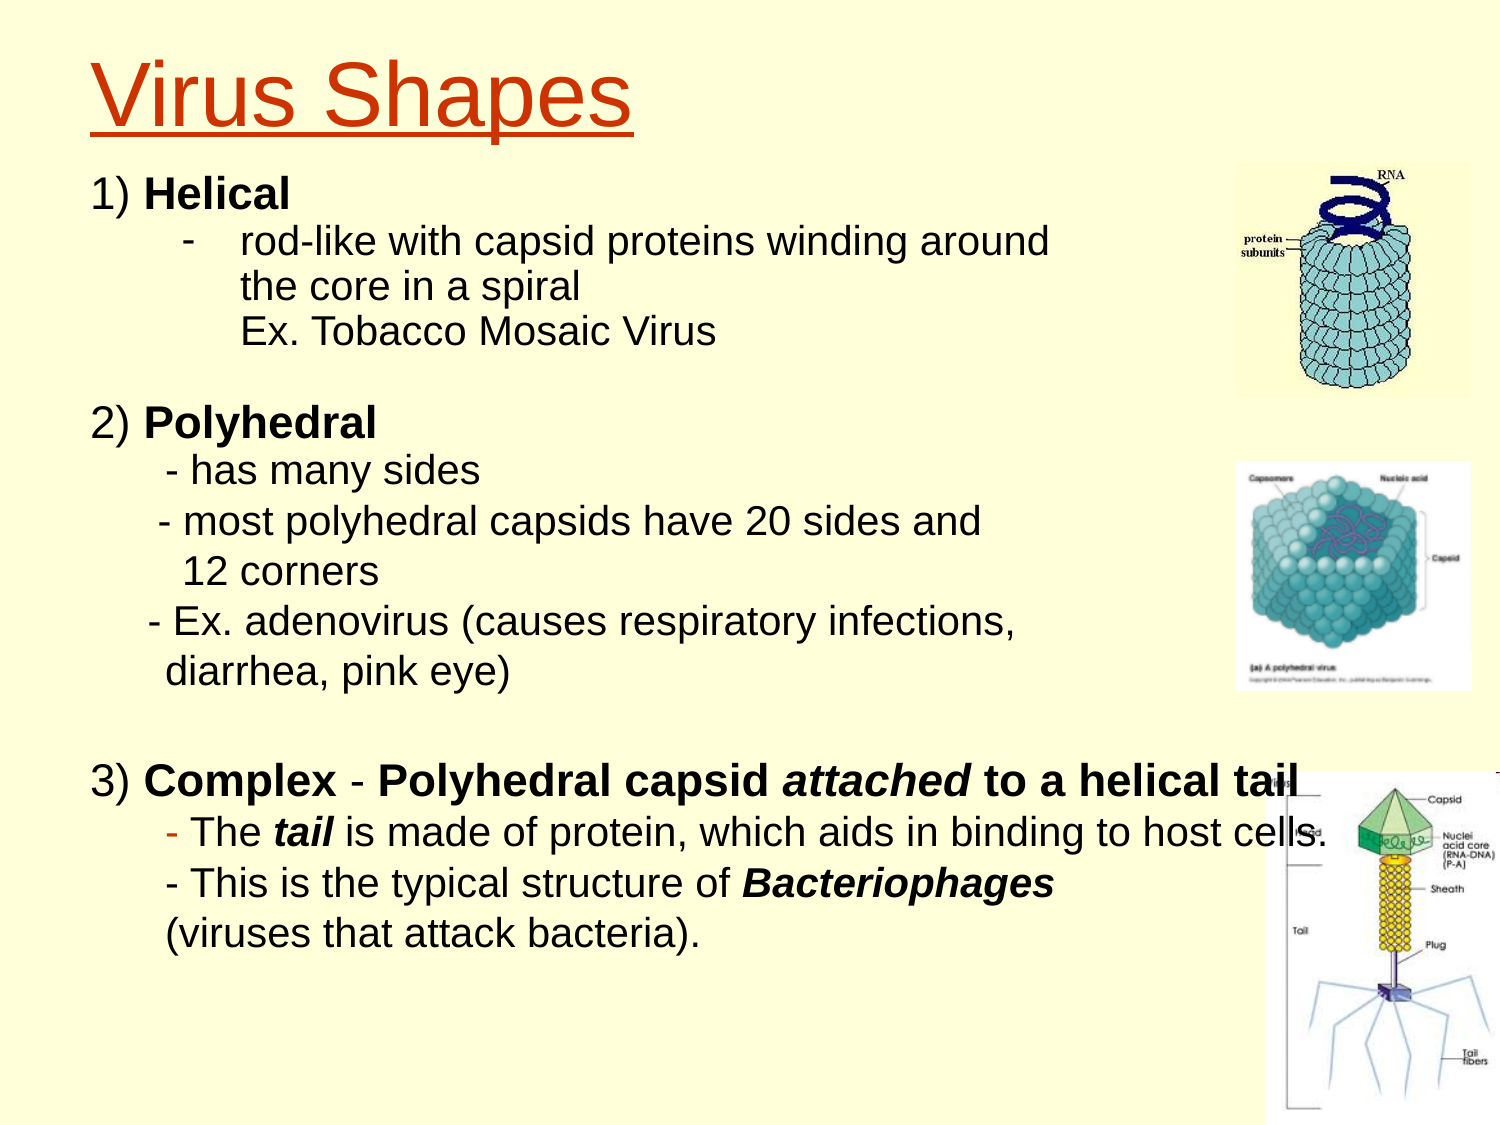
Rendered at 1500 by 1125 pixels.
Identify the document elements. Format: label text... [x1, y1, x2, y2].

picture [1265, 772, 1500, 1125]
picture [1236, 161, 1472, 398]
title Virus Shapes [75, 45, 1425, 136]
list 1) Helical rod-like with capsid proteins winding around the core in a spiral Ex. Tobacco Mosaic Virus 2) Polyhedral - has many sides - most polyhedral capsids have 20 sides and 12 corners - Ex. adenovirus (causes respiratory infections, diarrhea, pink eye) 3) Complex - Polyhedral capsid attached to a helical tail - The tail is made of protein, which aids in binding to host cells. - This is the typical structure of Bacteriophages (viruses that attack bacteria). [75, 162, 1425, 1085]
picture [1236, 460, 1472, 692]
